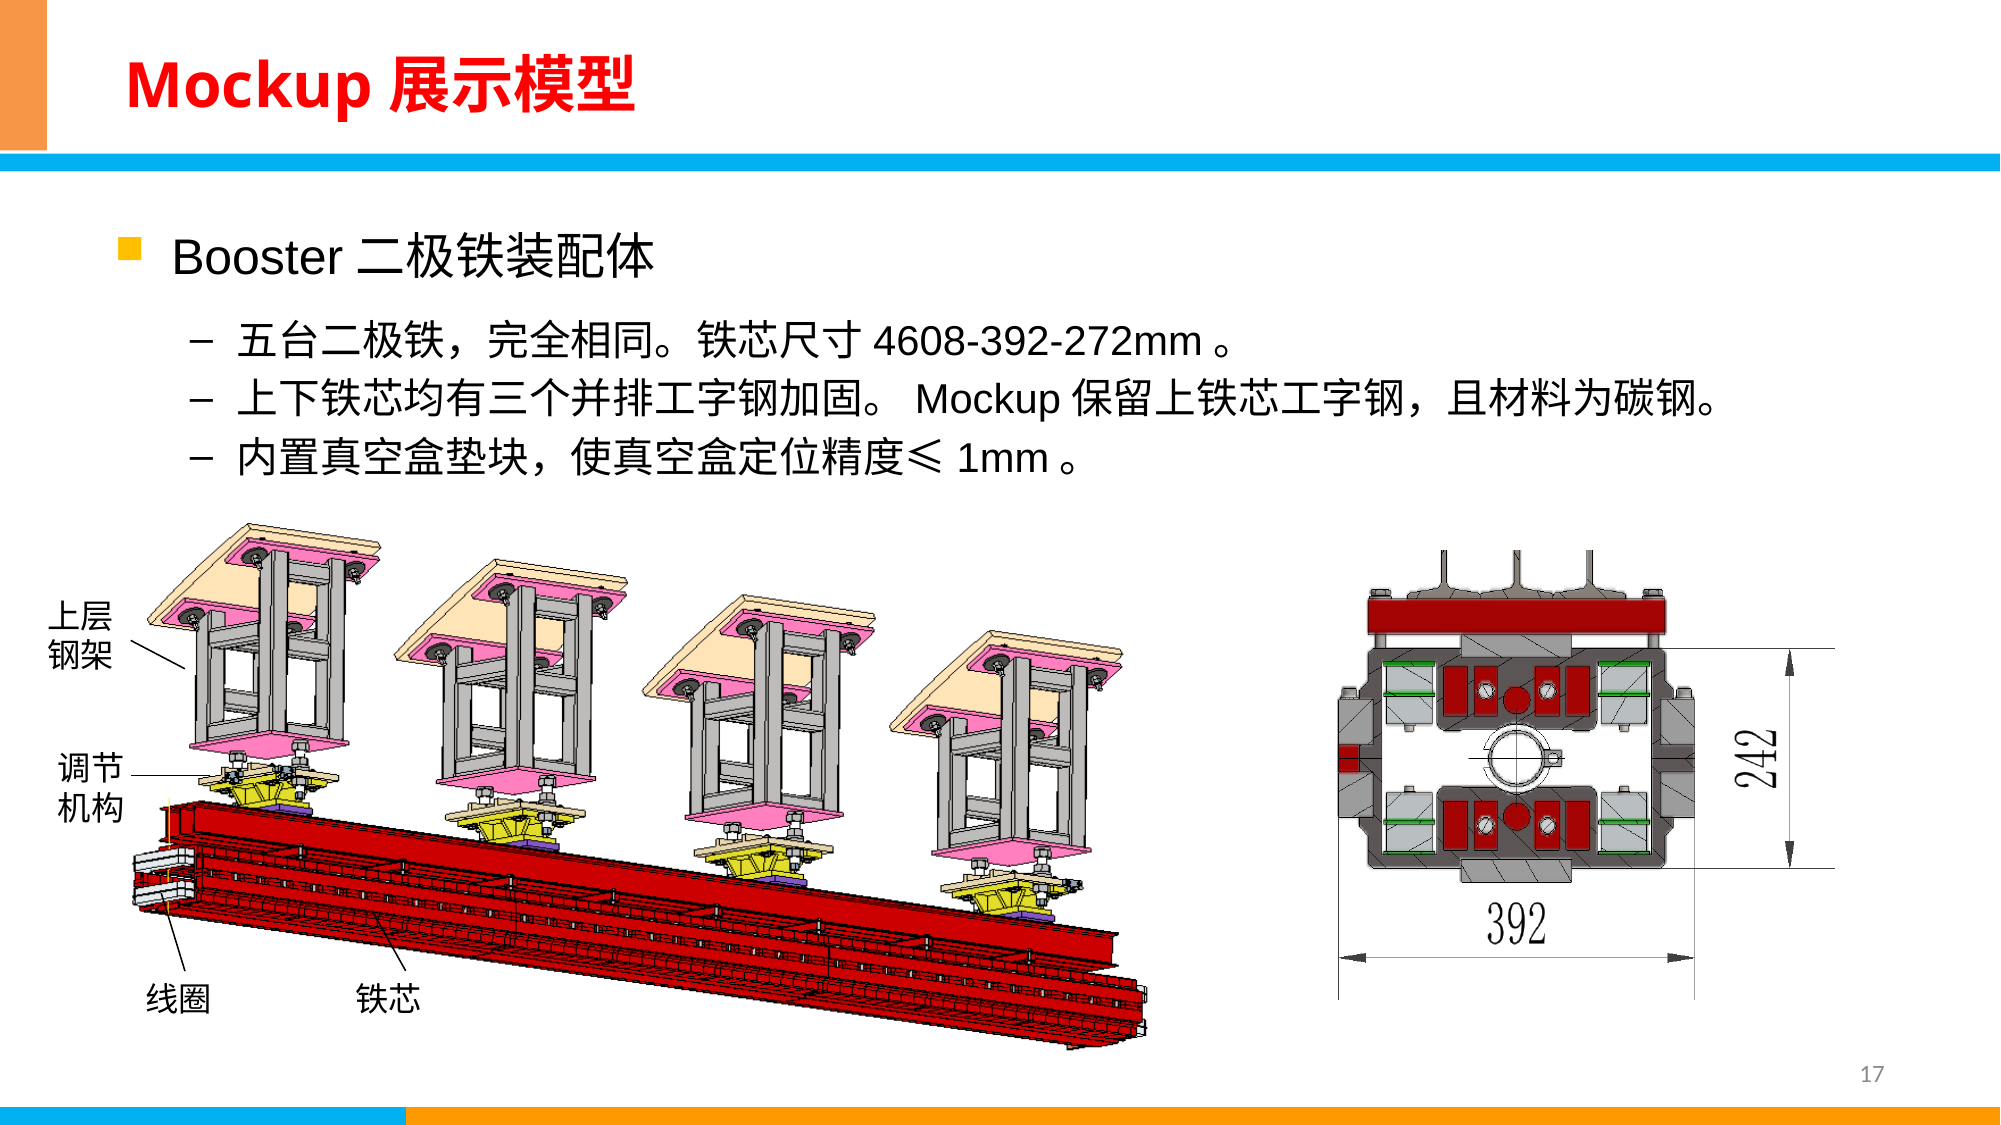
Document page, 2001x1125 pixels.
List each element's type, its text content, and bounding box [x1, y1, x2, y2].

title Mockup展示模型 [109, 23, 1875, 143]
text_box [28, 465, 1211, 1085]
slide_number 17 [1433, 1042, 1900, 1103]
picture [1259, 550, 1851, 1000]
list Booster二极铁装配体 五台二极铁，完全相同。铁芯尺寸4608-392-272mm。 上下铁芯均有三个并排工字钢加固。Mockup保留上铁芯工字钢，且材料为碳钢。 内置真空盒垫块，使真空盒定位精度≤1mm。 [99, 210, 1900, 1005]
